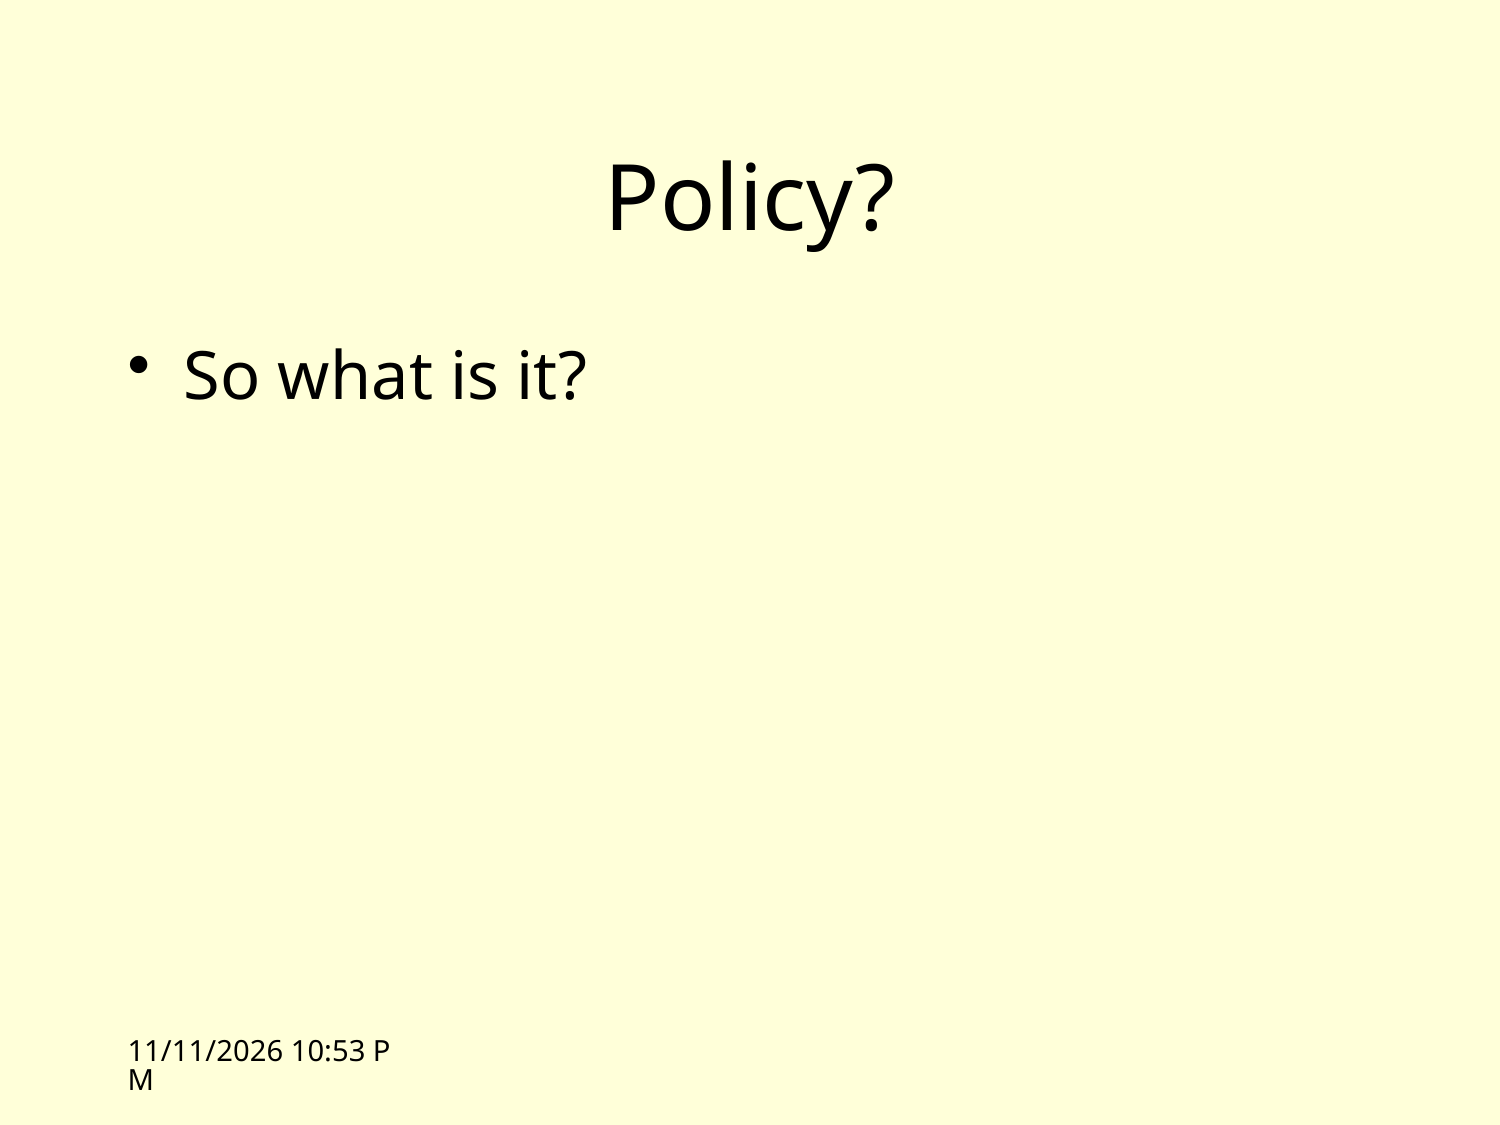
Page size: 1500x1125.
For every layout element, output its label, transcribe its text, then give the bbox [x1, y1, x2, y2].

title Policy? [112, 99, 1388, 288]
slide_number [112, 1024, 426, 1101]
list So what is it? [112, 324, 1388, 1001]
